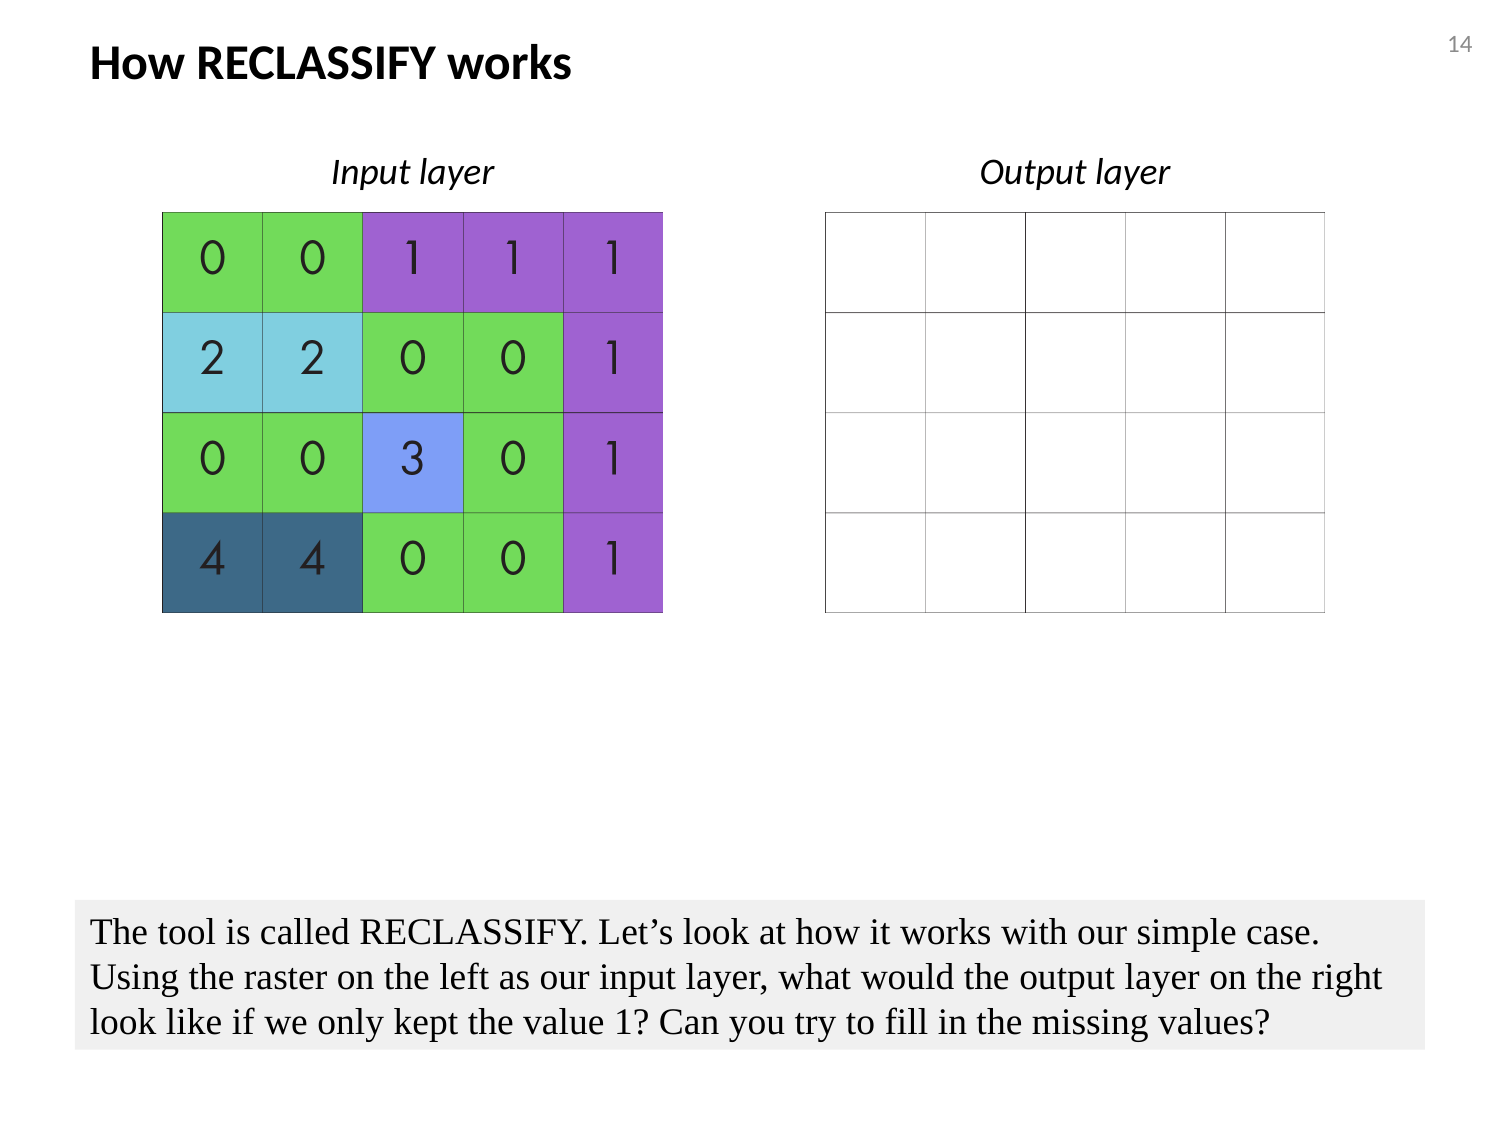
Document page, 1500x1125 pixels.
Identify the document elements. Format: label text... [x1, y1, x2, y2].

picture [162, 212, 663, 613]
slide_number 14 [1137, 12, 1488, 73]
text_box The tool is called RECLASSIFY. Let’s look at how it works with our simple case. Using the raster on the left as our input layer, what would the output layer on the right look like if we only kept the value 1? Can you try to fill in the missing values? [74, 899, 1425, 1050]
text_box How RECLASSIFY works [75, 22, 638, 98]
picture [824, 212, 1326, 613]
text_box Output layer [825, 139, 1325, 200]
text_box Input layer [162, 139, 663, 200]
